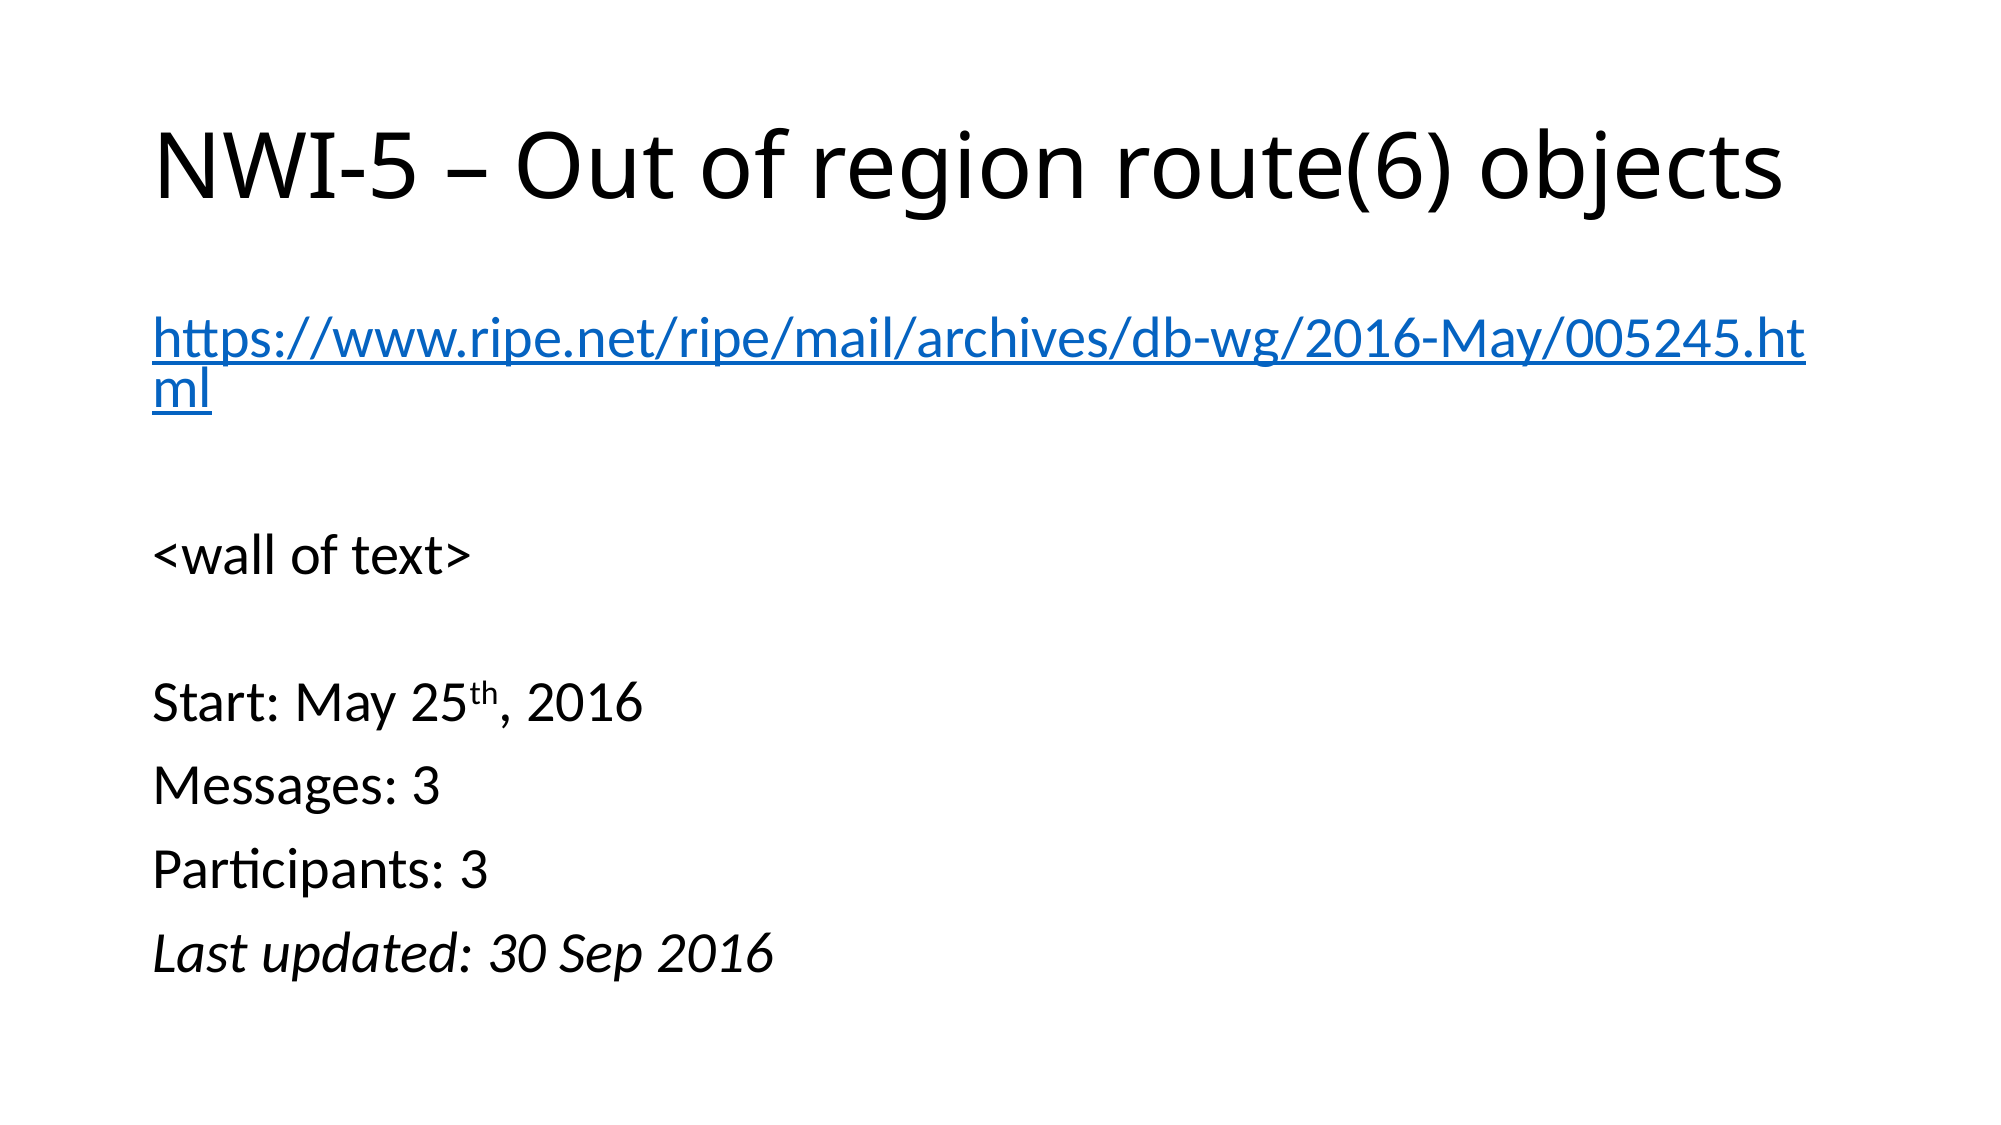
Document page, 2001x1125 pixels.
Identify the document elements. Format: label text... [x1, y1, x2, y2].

title NWI-5 – Out of region route(6) objects [137, 59, 1863, 278]
list https://www.ripe.net/ripe/mail/archives/db-wg/2016-May/005245.html <wall of text> Start: May 25th, 2016 Messages: 3 Participants: 3 Last updated: 30 Sep 2016 [137, 299, 1863, 1014]
